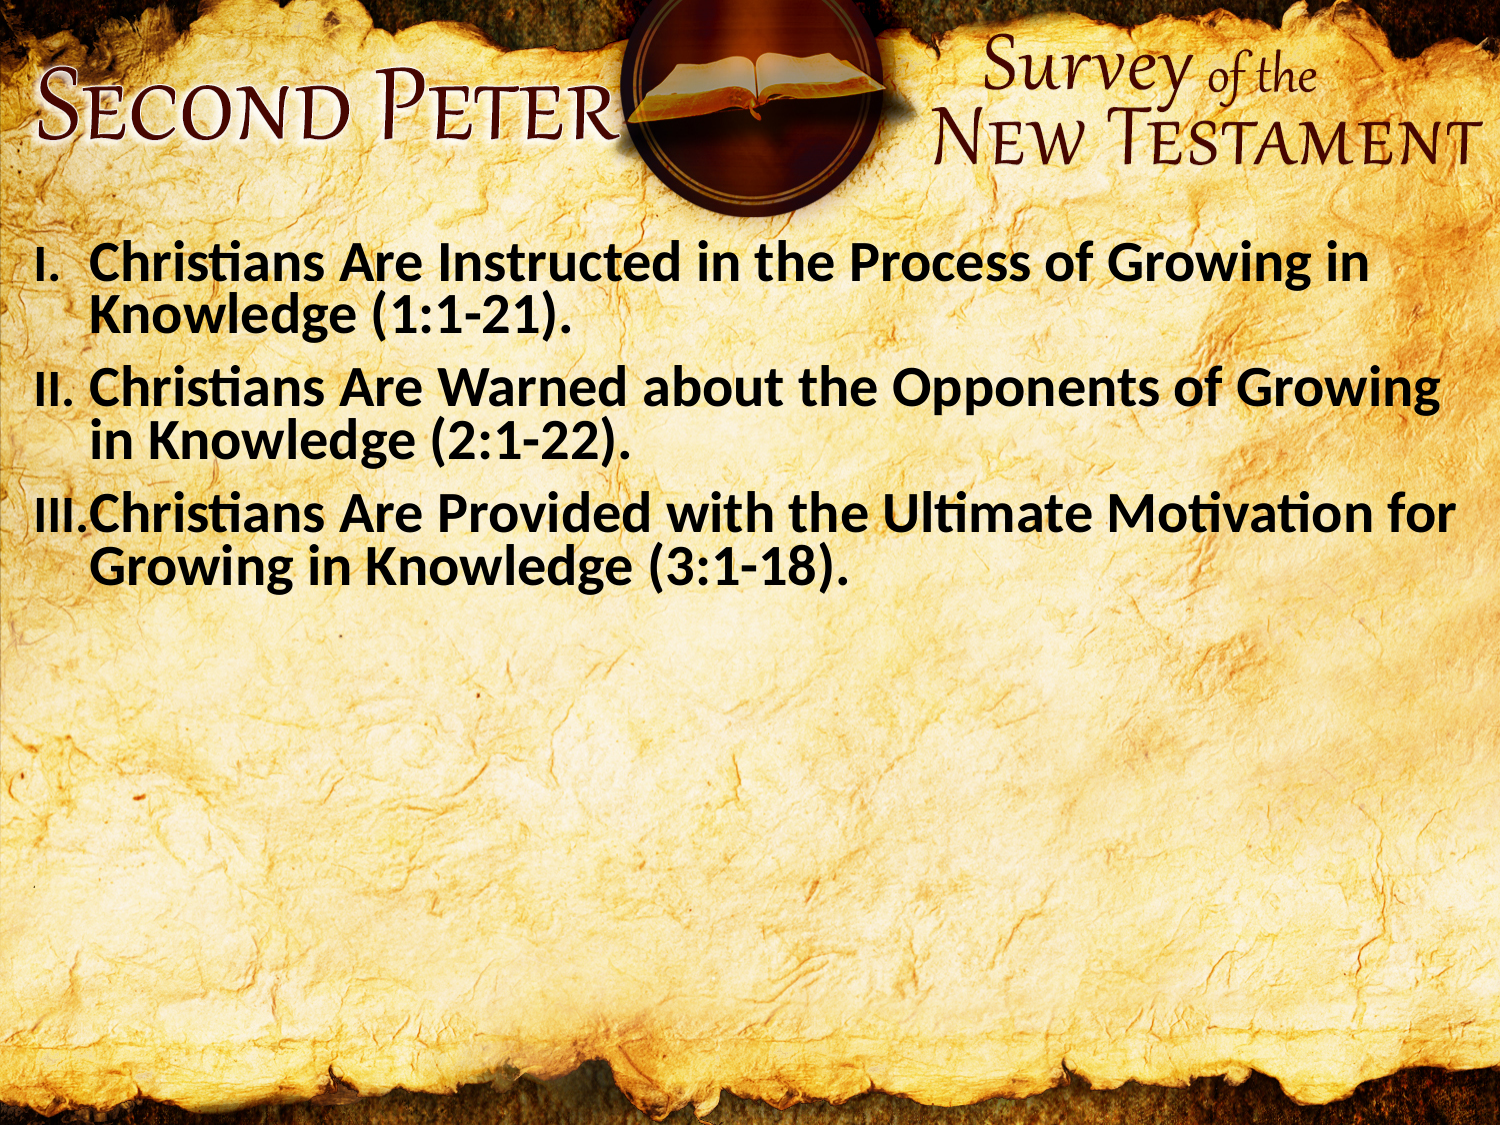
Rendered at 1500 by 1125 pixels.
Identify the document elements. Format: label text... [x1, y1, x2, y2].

picture [0, 0, 1500, 1125]
list Christians Are Instructed in the Process of Growing in Knowledge (1:1-21). Christians Are Warned about the Opponents of Growing in Knowledge (2:1-22). Christians Are Provided with the Ultimate Motivation for Growing in Knowledge (3:1-18). [18, 231, 1500, 1038]
